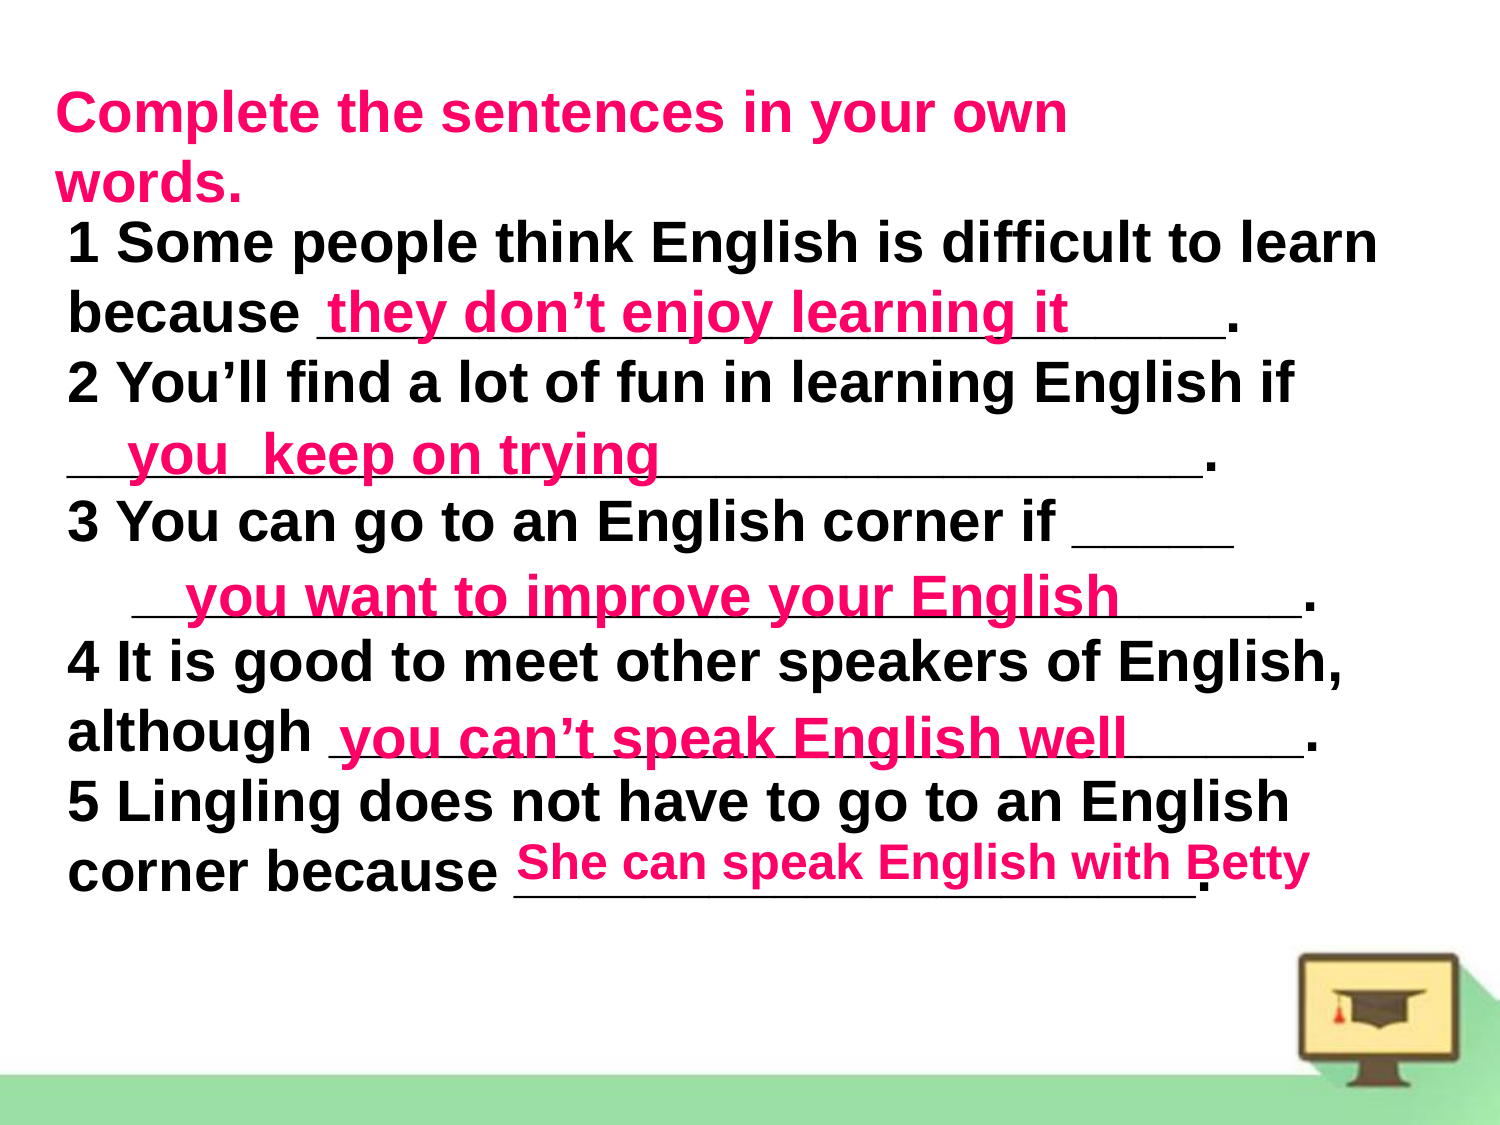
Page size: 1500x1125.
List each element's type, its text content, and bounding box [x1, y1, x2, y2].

picture [0, 0, 1500, 1125]
text_box She can speak English with Betty [501, 822, 1353, 898]
text_box you want to improve your English [171, 550, 1223, 636]
text_box they don’t enjoy learning it [312, 267, 1282, 352]
text_box you keep on trying [112, 408, 987, 494]
text_box Complete the sentences in your own words. [41, 66, 1282, 221]
text_box you can’t speak English well [324, 692, 1258, 778]
text_box 1 Some people think English is difficult to learn because ____________________________. 2 You’ll find a lot of fun in learning English if ___________________________________. 3 You can go to an English corner if _____ ____________________________________. 4 It is good to meet other speakers of English, although ______________________________. 5 Lingling does not have to go to an English corner because _____________________. [53, 196, 1459, 911]
